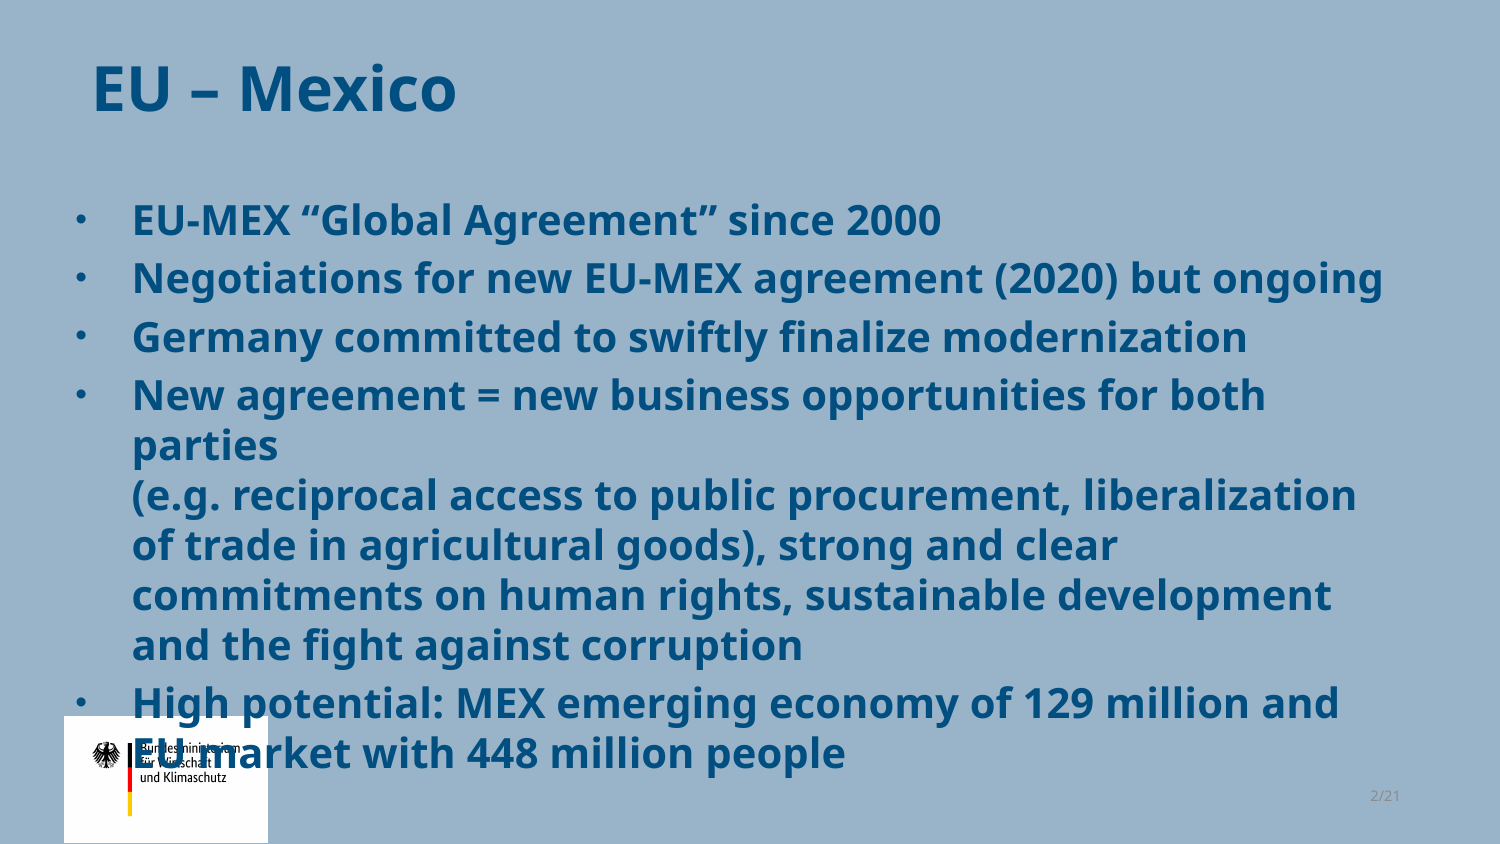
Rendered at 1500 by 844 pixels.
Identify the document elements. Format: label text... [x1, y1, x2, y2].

title EU – Mexico [76, 43, 1471, 139]
picture [64, 774, 268, 843]
footer 2/21 [940, 773, 1416, 819]
subtitle EU-MEX “Global Agreement” since 2000 Negotiations for new EU-MEX agreement (2020) but ongoing Germany committed to swiftly finalize modernization New agreement = new business opportunities for both parties (e.g. reciprocal access to public procurement, liberalization of trade in agricultural goods), strong and clear commitments on human rights, sustainable development and the fight against corruption High potential: MEX emerging economy of 129 million and EU market with 448 million people [60, 91, 1402, 774]
